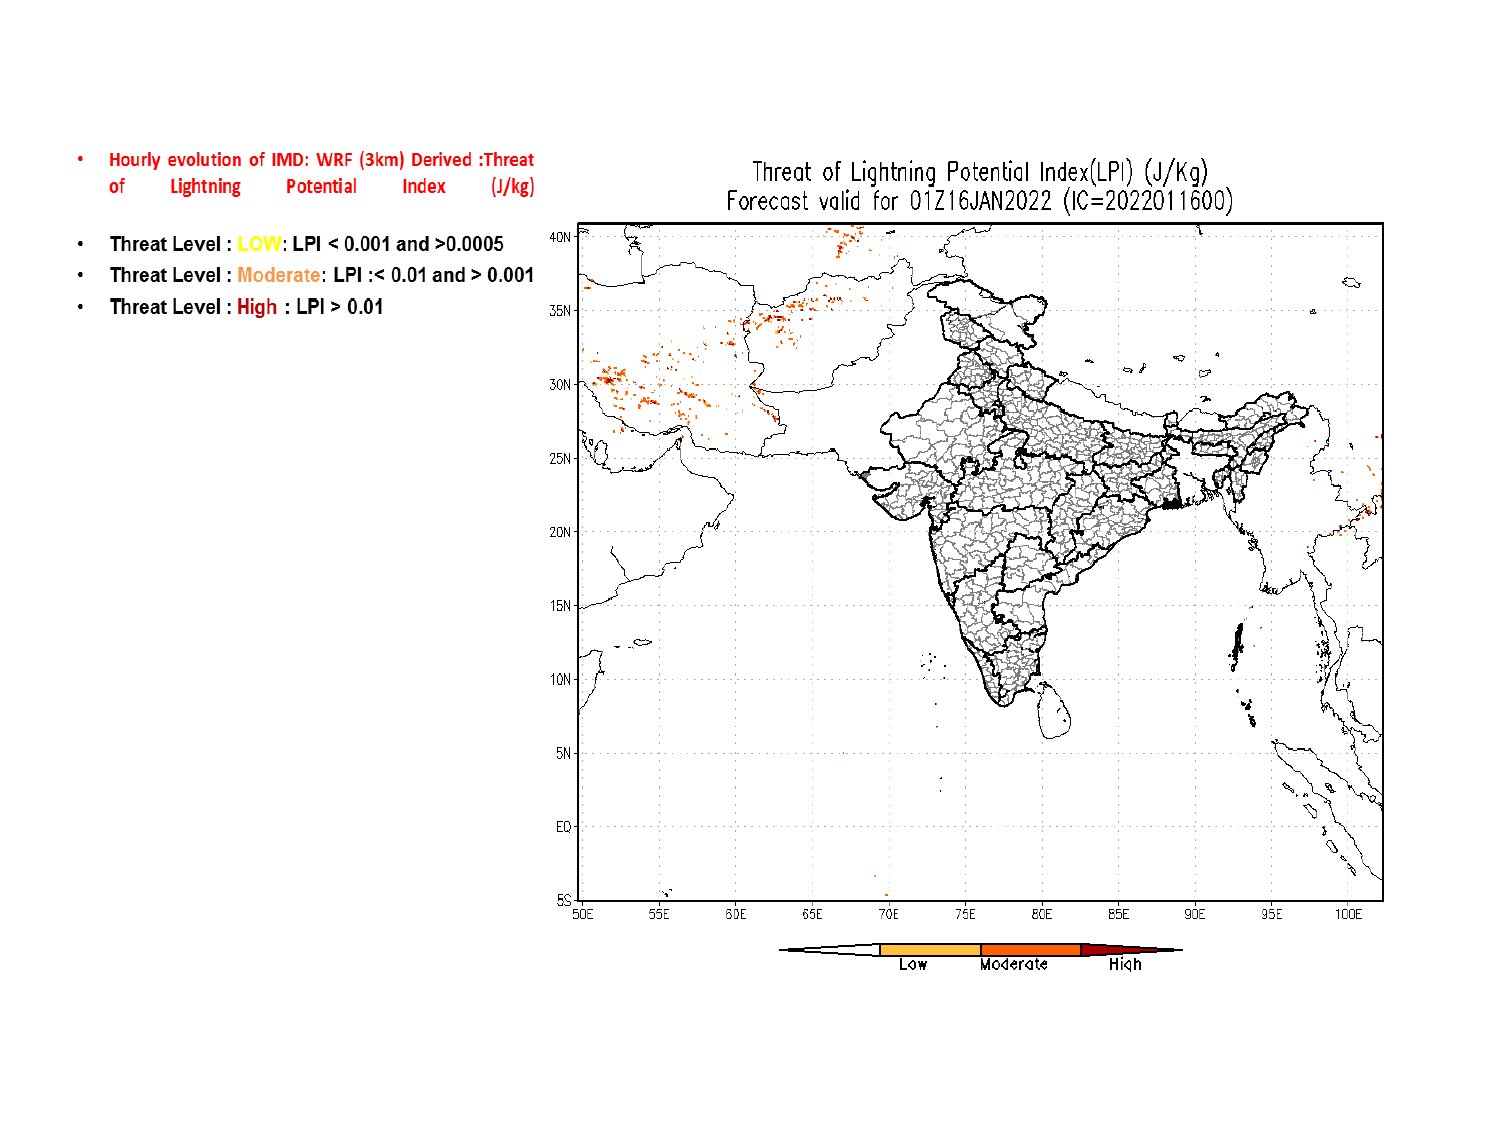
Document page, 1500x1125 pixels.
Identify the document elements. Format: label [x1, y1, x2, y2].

picture [74, 149, 1426, 976]
